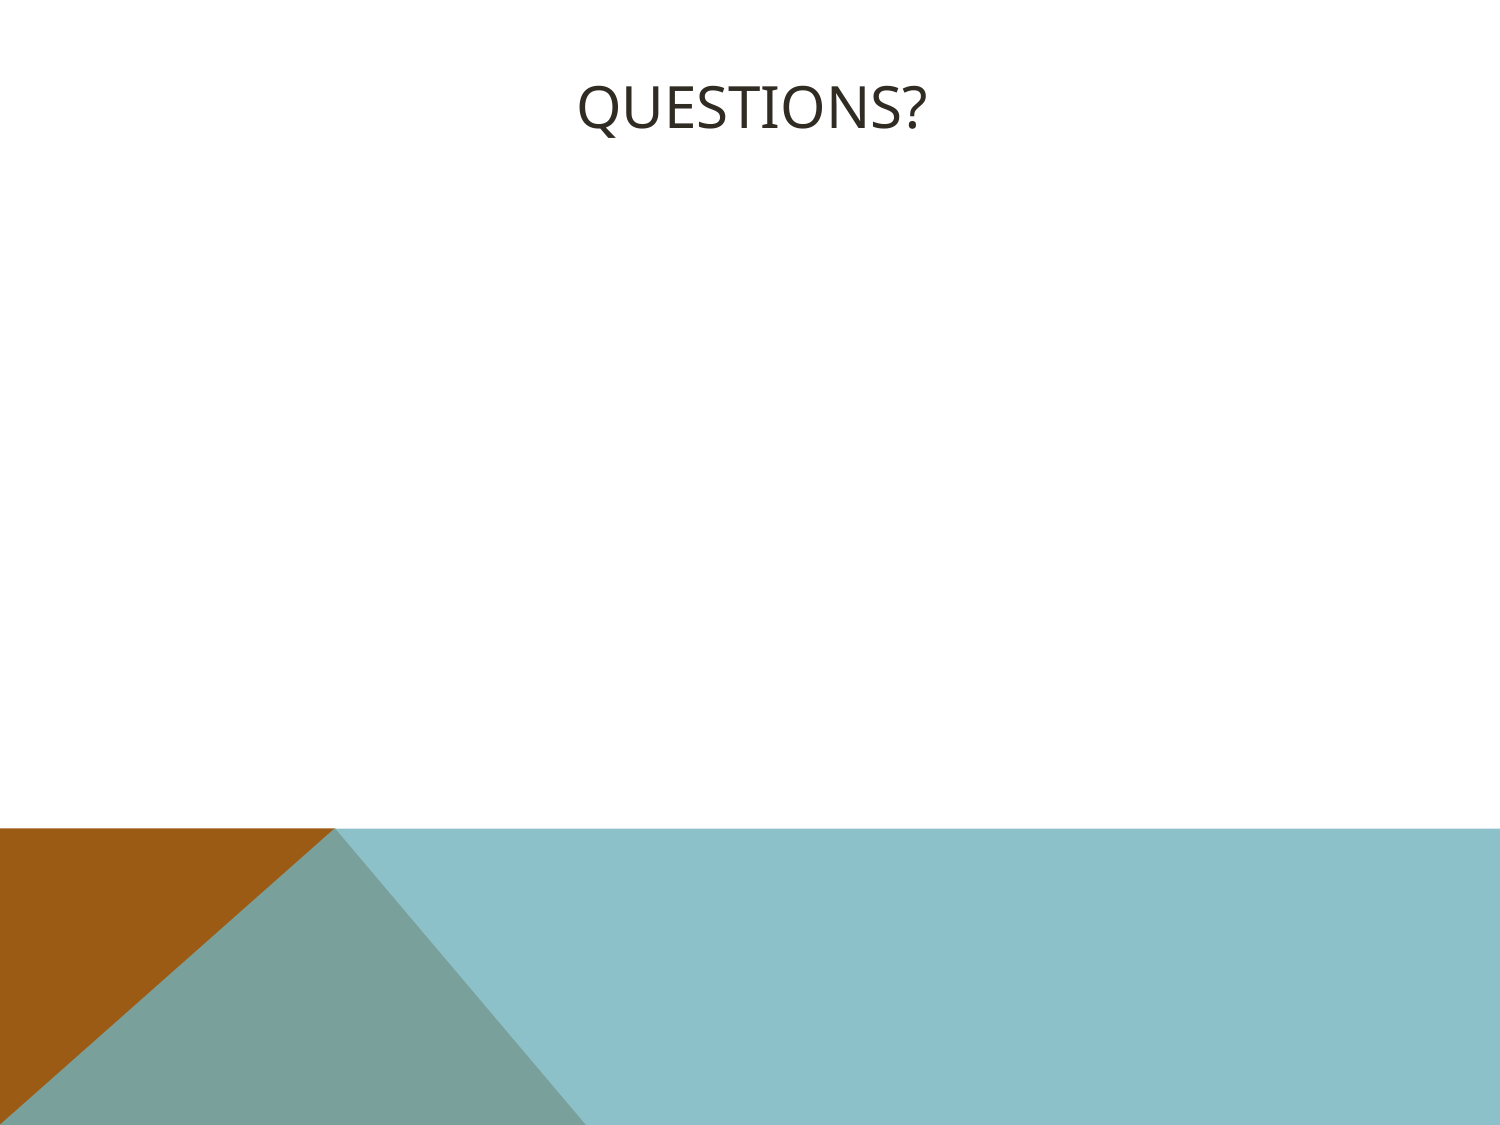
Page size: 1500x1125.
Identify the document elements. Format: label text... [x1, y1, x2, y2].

title Questions? [135, 60, 1369, 150]
